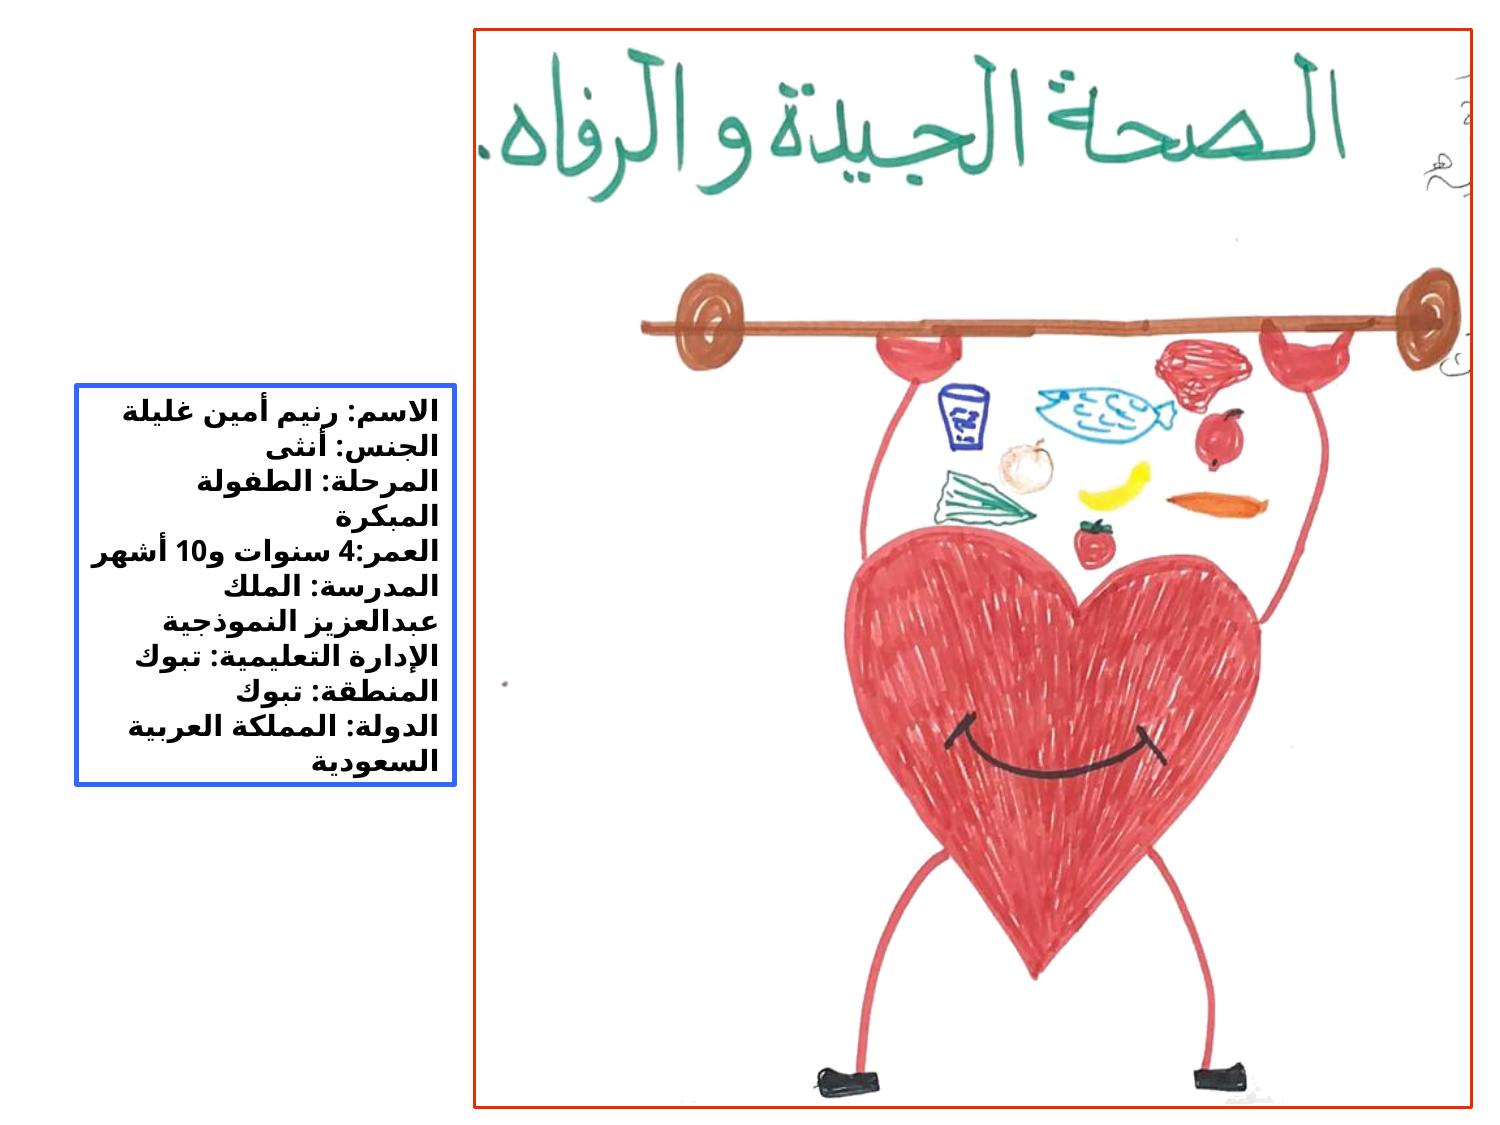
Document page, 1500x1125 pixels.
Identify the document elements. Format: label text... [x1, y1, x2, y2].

text_box الاسم: رنيم أمين غليلة الجنس: أنثى المرحلة: الطفولة المبكرة العمر:4 سنوات و10 أشهر المدرسة: الملك عبدالعزيز النموذجية الإدارة التعليمية: تبوك المنطقة: تبوك الدولة: المملكة العربية السعودية [76, 385, 455, 785]
picture [475, 30, 1471, 1107]
